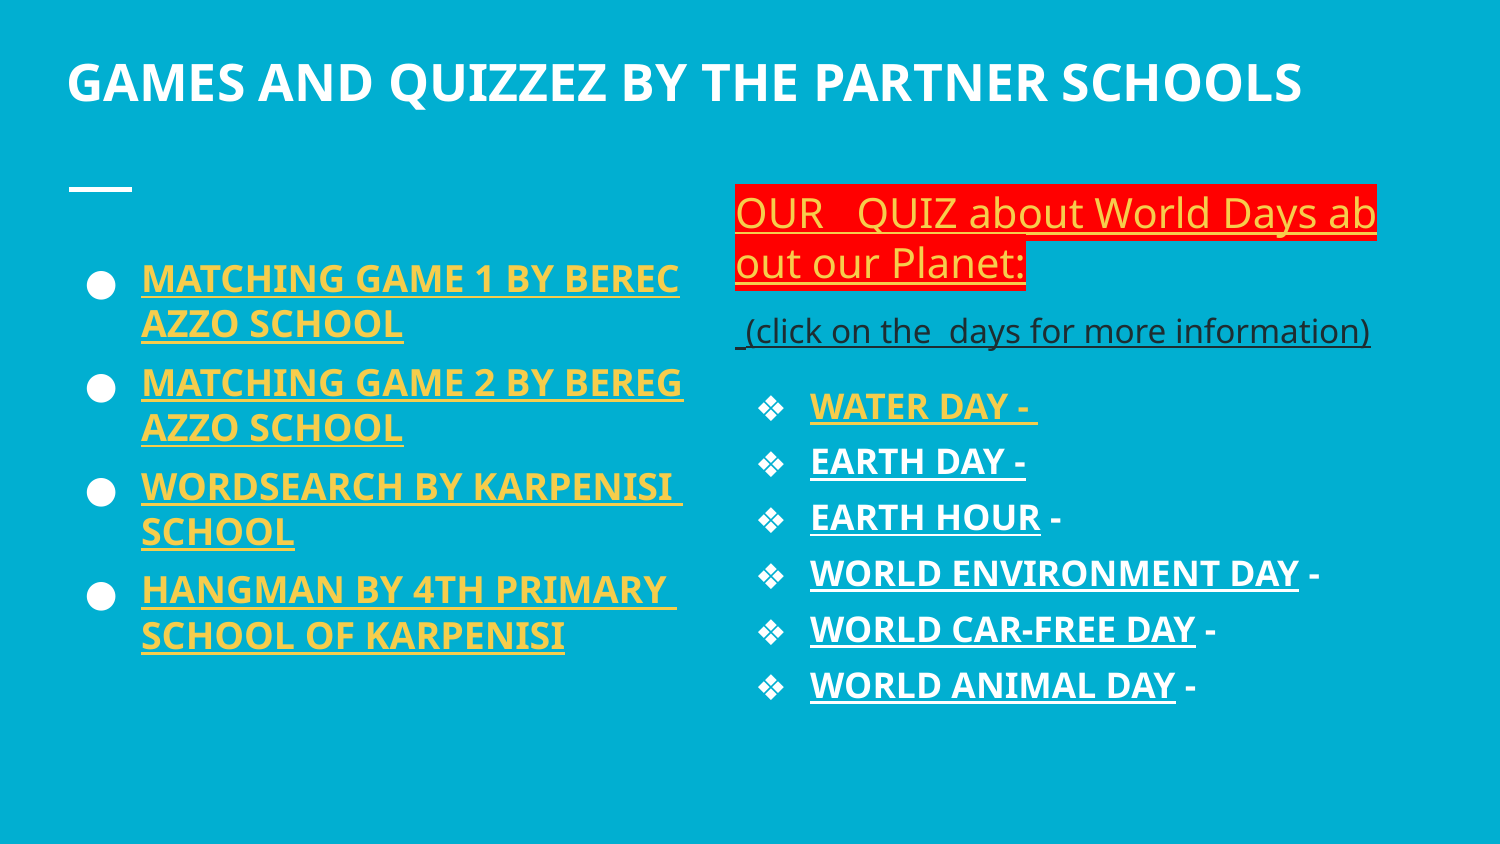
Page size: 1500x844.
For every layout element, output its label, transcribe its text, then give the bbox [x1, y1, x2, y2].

list MATCHING GAME 1 BY BERECAZZO SCHOOL MATCHING GAME 2 BY BEREGAZZO SCHOOL WORDSEARCH BY KARPENISI SCHOOL HANGMAN BY 4TH PRIMARY SCHOOL OF KARPENISI [51, 232, 708, 750]
list OUR QUIZ about World Days about our Planet: (click on the days for more information) WATER DAY - EARTH DAY - EARTH HOUR - WORLD ENVIRONMENT DAY - WORLD CAR-FREE DAY - WORLD ANIMAL DAY - [720, 163, 1417, 813]
title GAMES AND QUIZZEZ BY THE PARTNER SCHOOLS [51, 34, 1449, 141]
